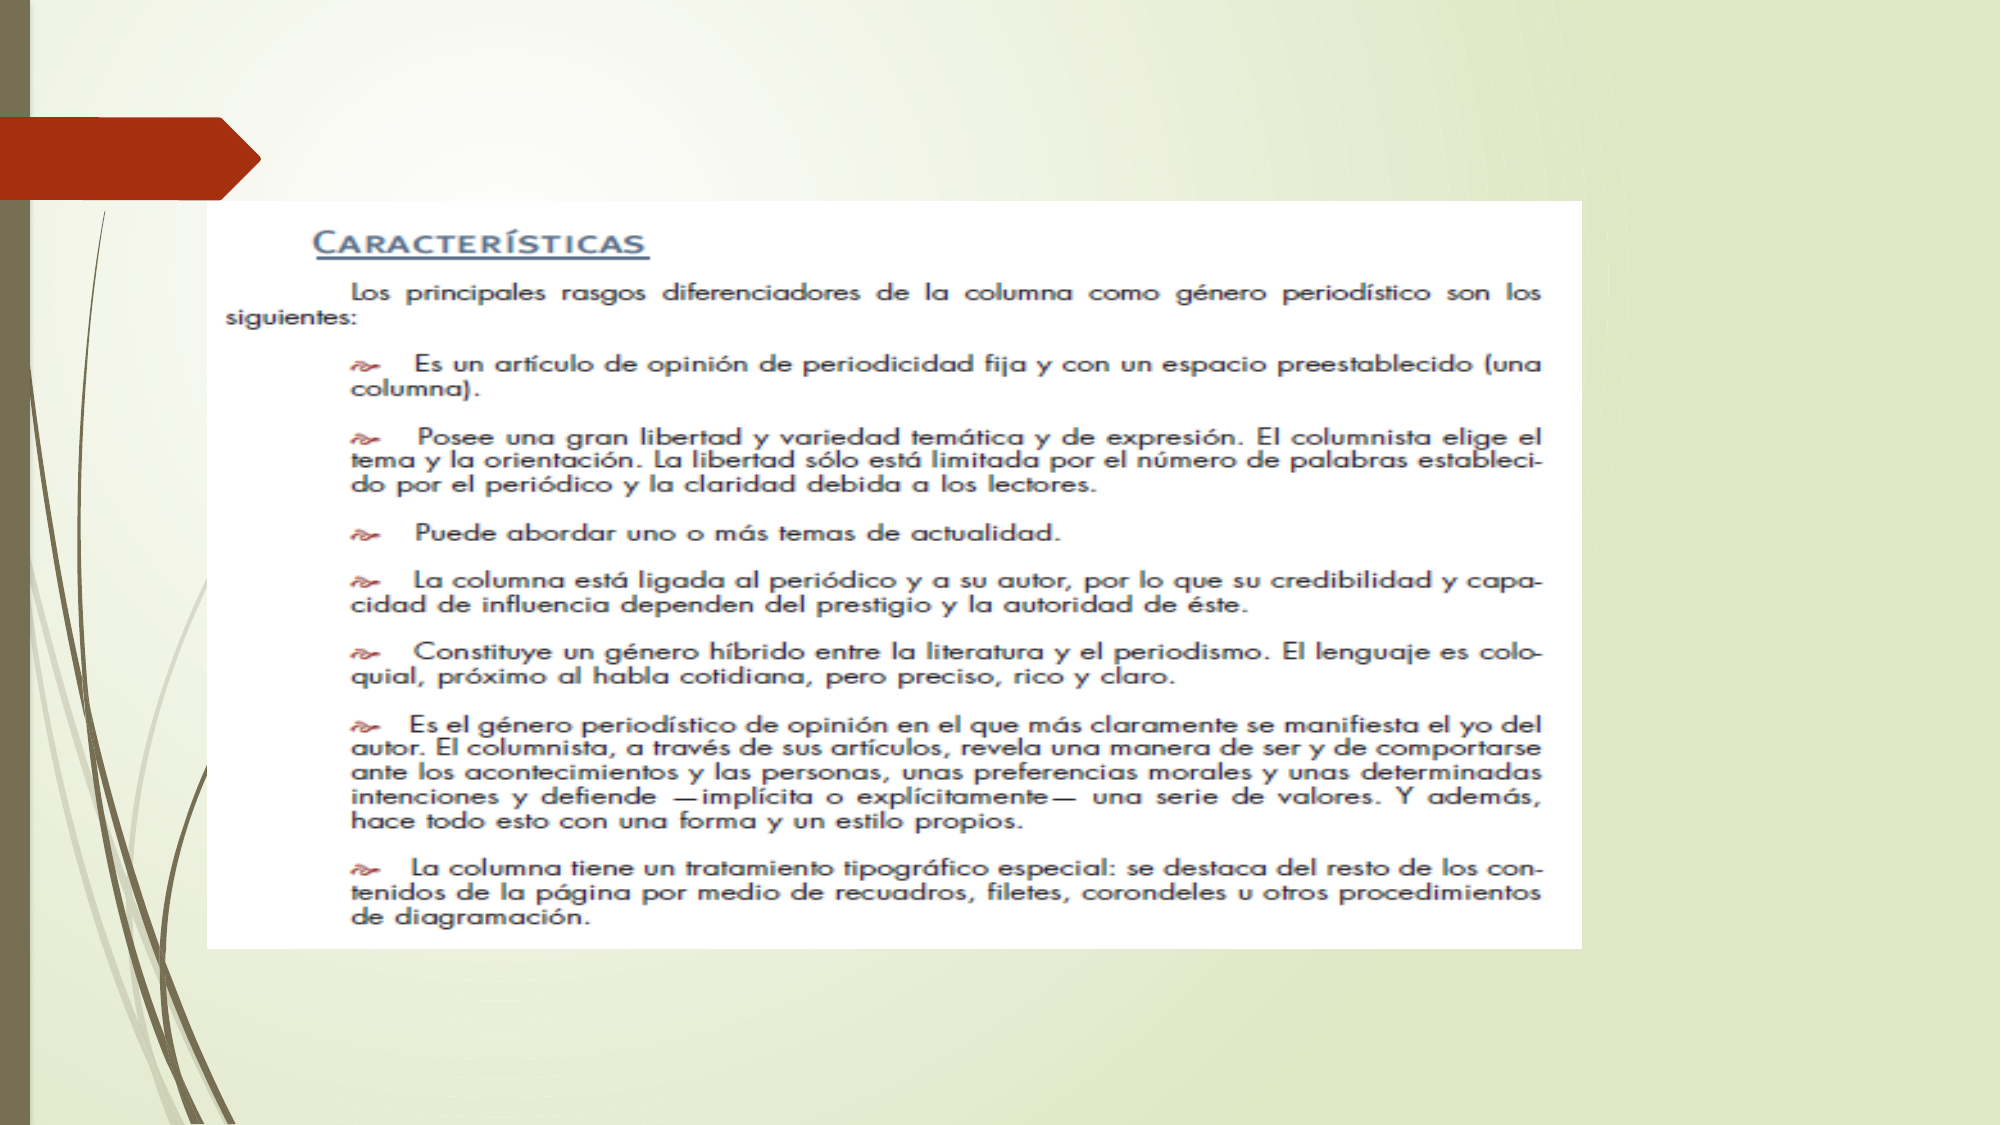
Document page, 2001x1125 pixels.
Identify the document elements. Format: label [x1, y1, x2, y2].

list [207, 201, 1582, 949]
